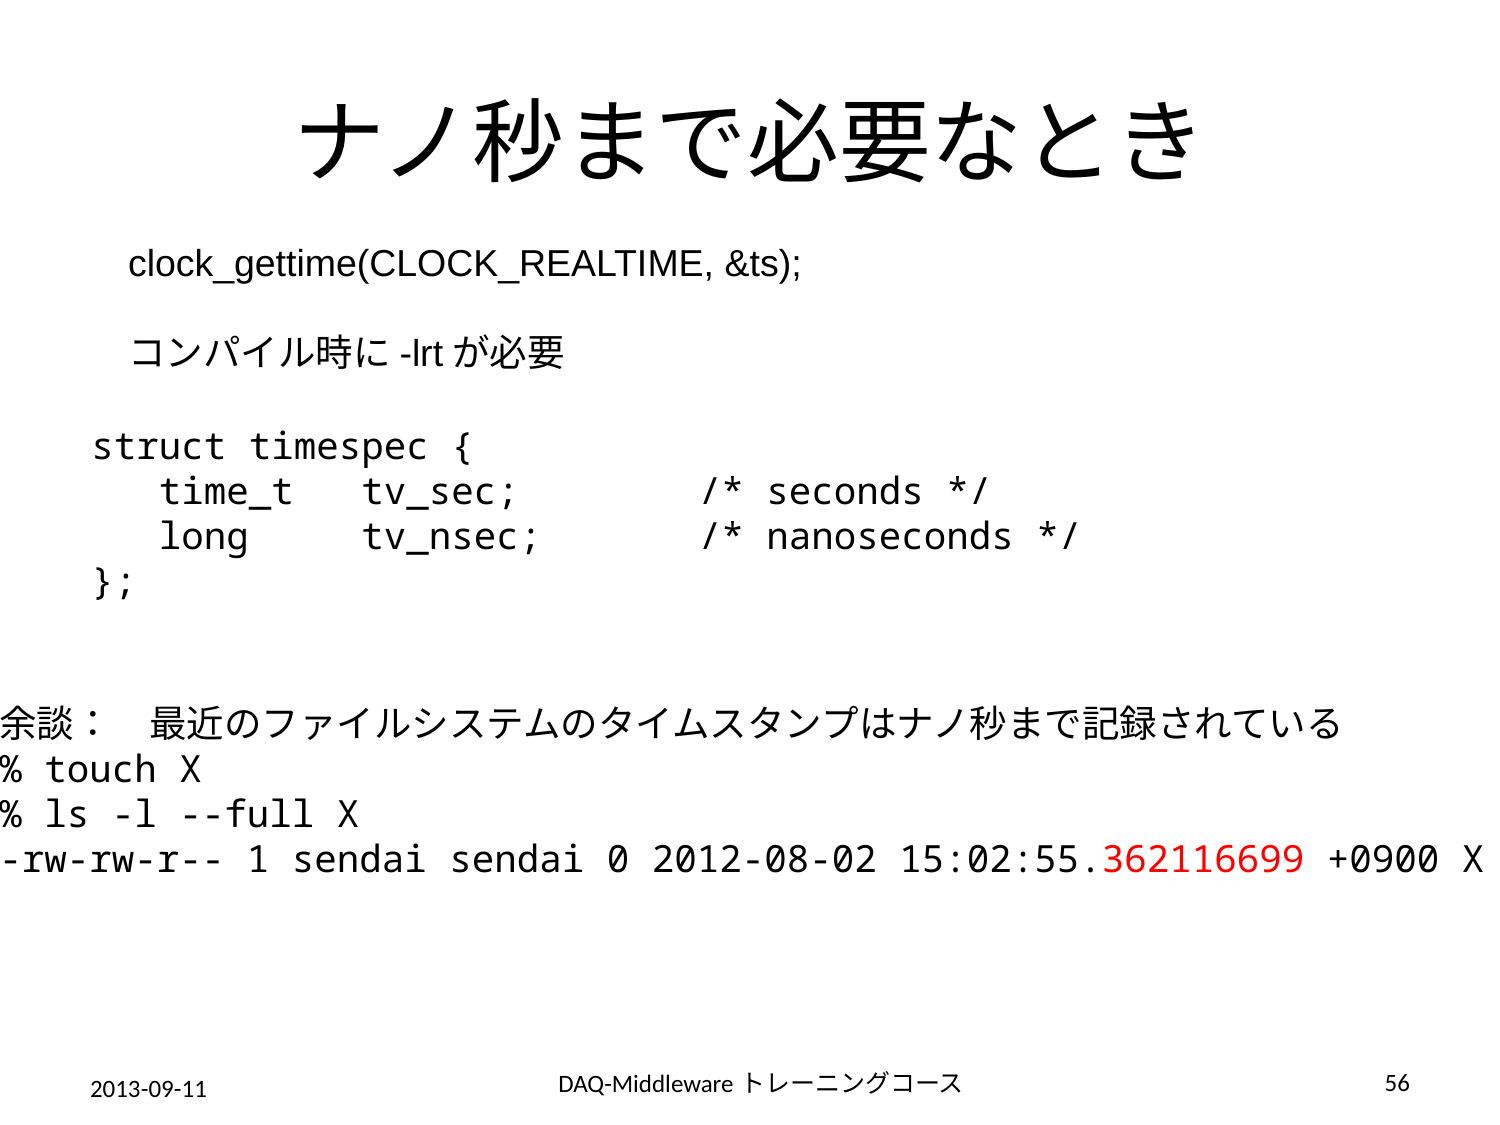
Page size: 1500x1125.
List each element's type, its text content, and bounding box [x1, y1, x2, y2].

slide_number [74, 1064, 426, 1112]
text_box struct timespec { time_t tv_sec; /* seconds */ long tv_nsec; /* nanoseconds */ }; [76, 414, 1097, 610]
text_box clock_gettime(CLOCK_REALTIME, &ts); コンパイル時に-lrtが必要 [113, 231, 818, 382]
slide_number 56 [1074, 1058, 1426, 1105]
footer DAQ-Middlewareトレーニングコース [512, 1059, 1011, 1112]
title ナノ秒まで必要なとき [74, 44, 1426, 233]
text_box 余談： 最近のファイルシステムのタイムスタンプはナノ秒まで記録されている % touch X % ls -l --full X -rw-rw-r-- 1 sendai sendai 0 2012-08-02 15:02:55.362116699 +0900 X [0, 692, 1500, 933]
